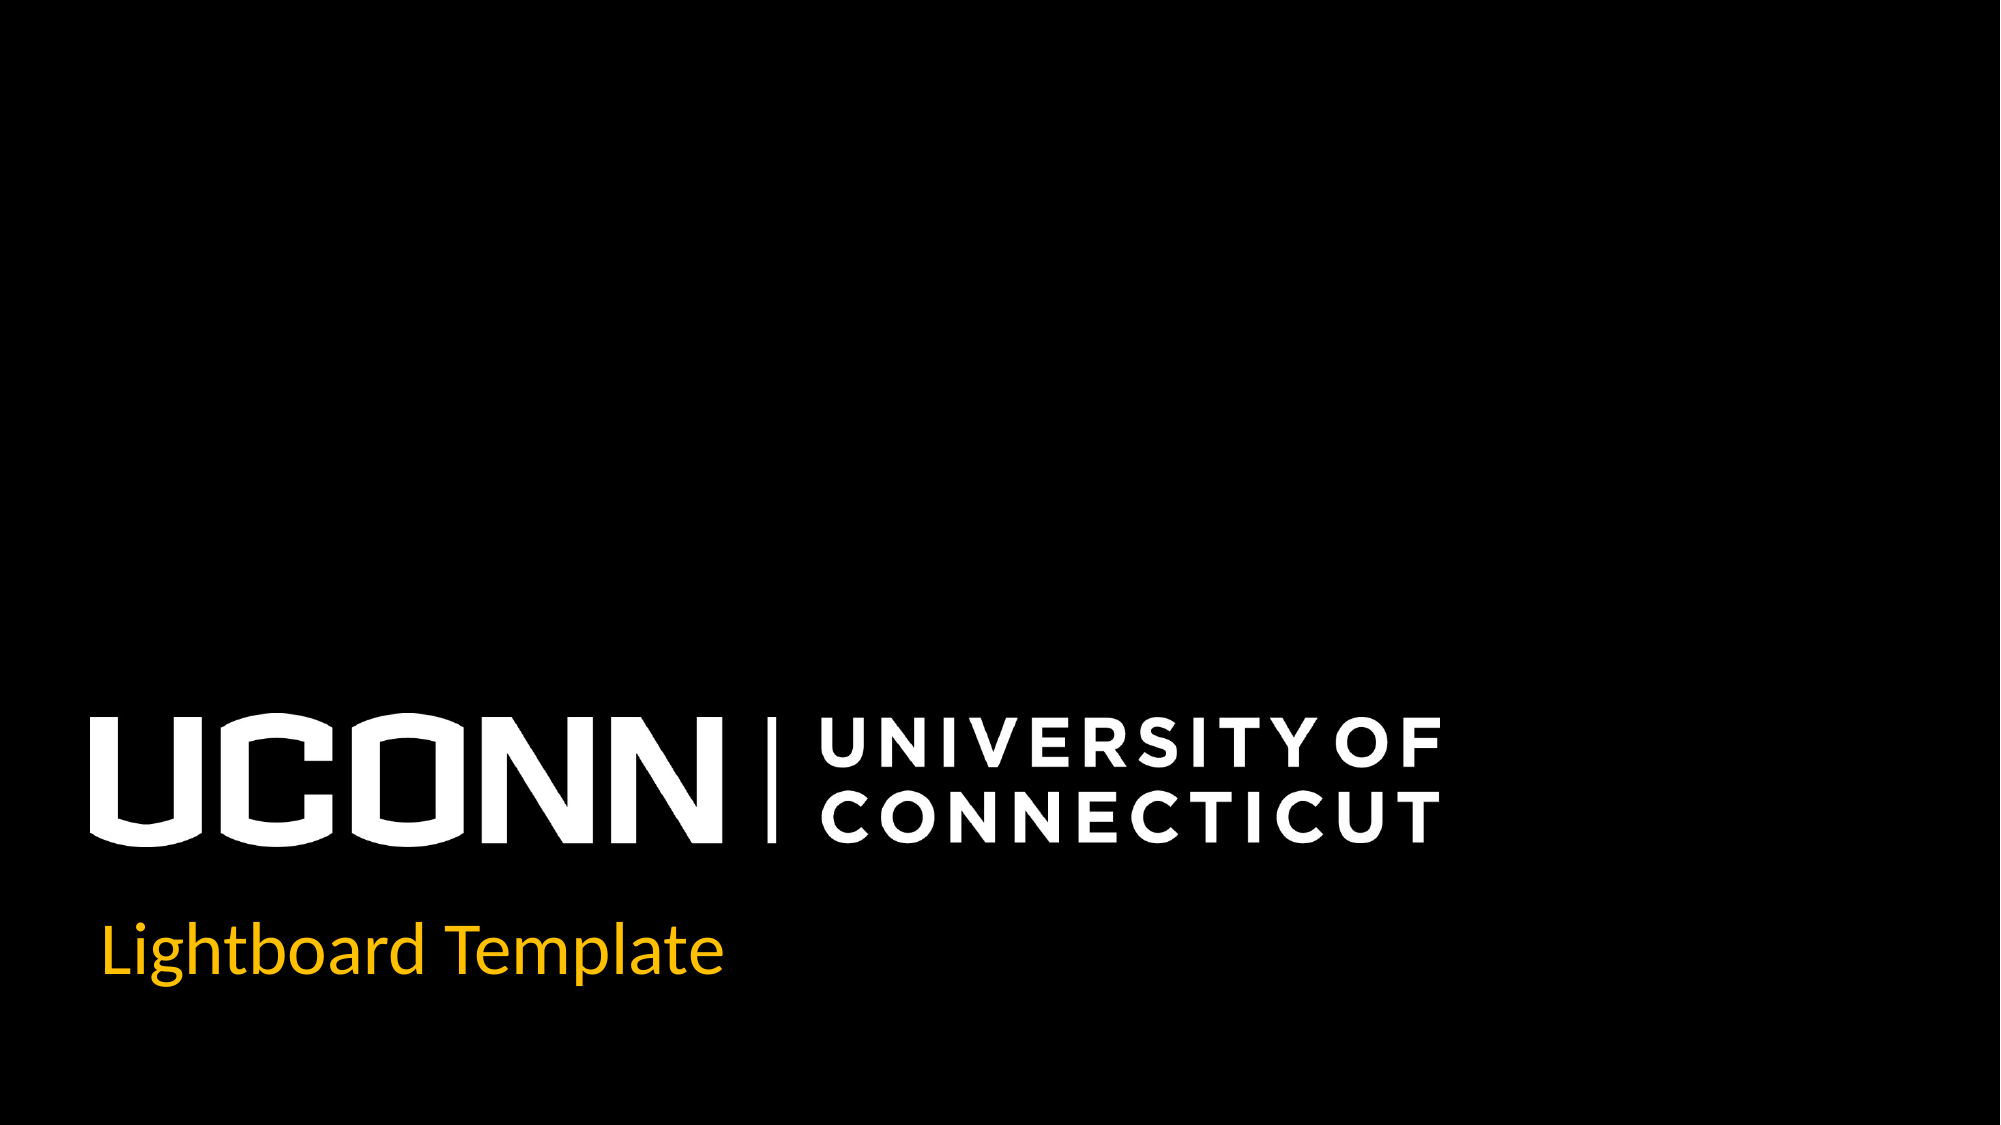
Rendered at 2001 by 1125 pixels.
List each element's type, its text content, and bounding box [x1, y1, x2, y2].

text_box Lightboard Template [85, 892, 741, 997]
picture [90, 713, 1440, 847]
